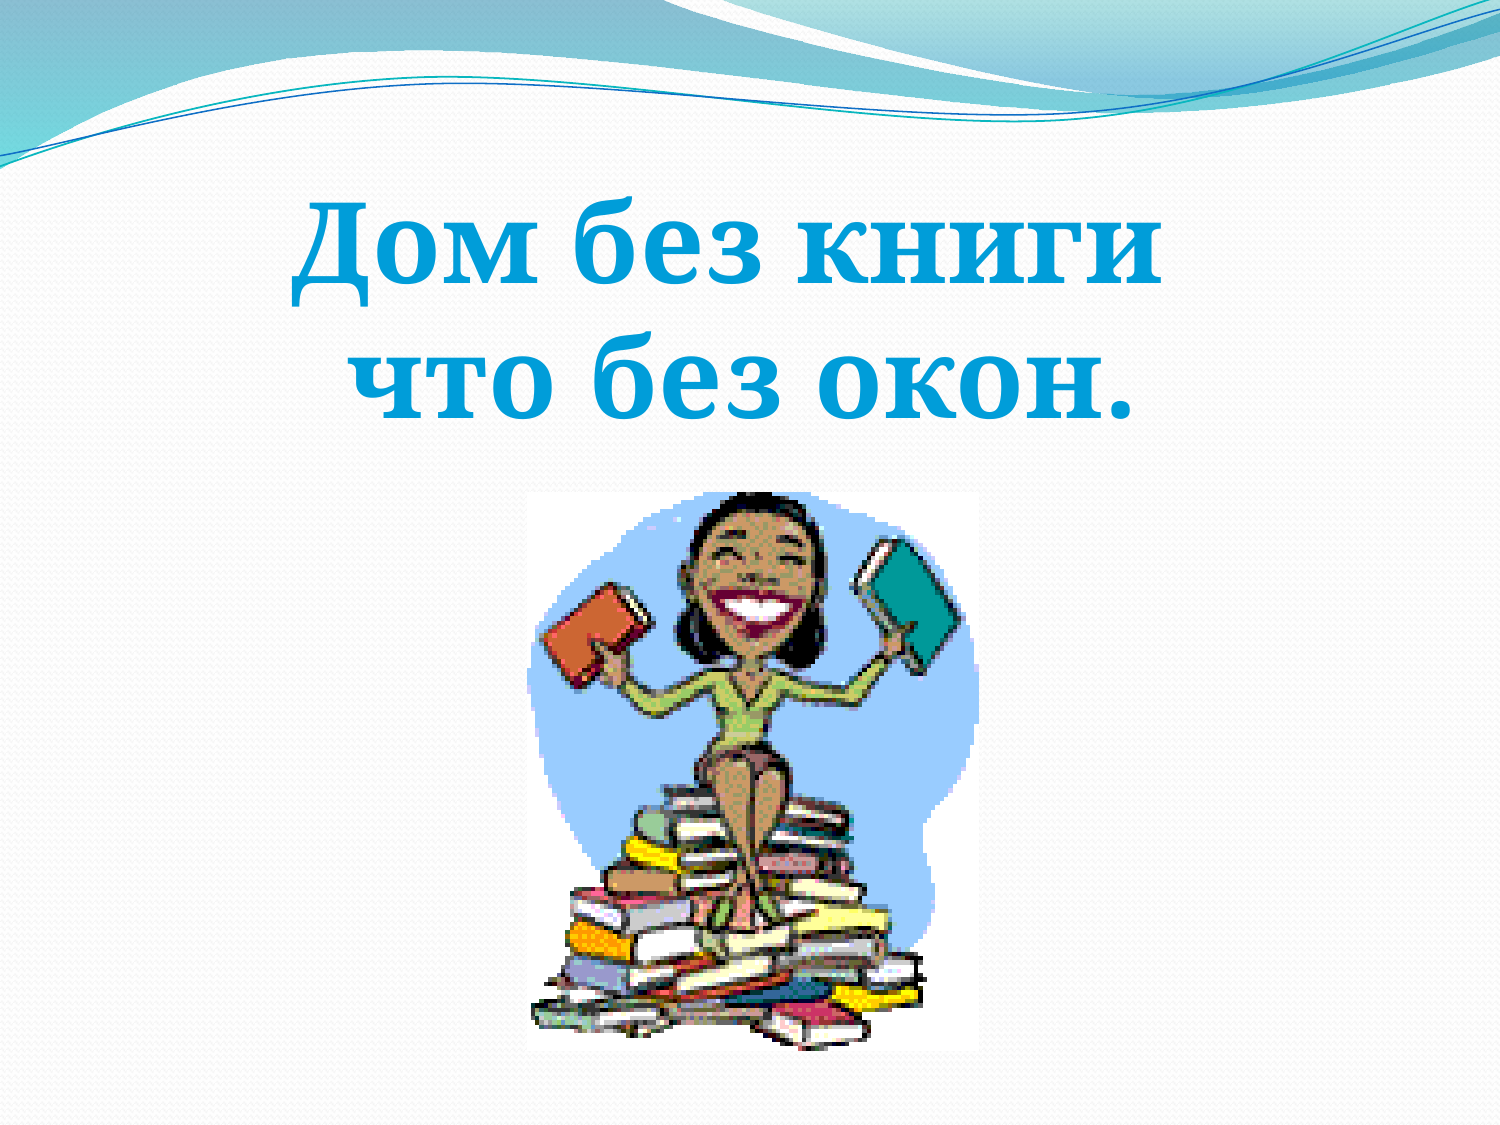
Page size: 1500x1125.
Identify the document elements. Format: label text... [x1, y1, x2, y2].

picture [527, 491, 979, 1051]
text_box Дом без книги что без окон. [276, 163, 1210, 449]
